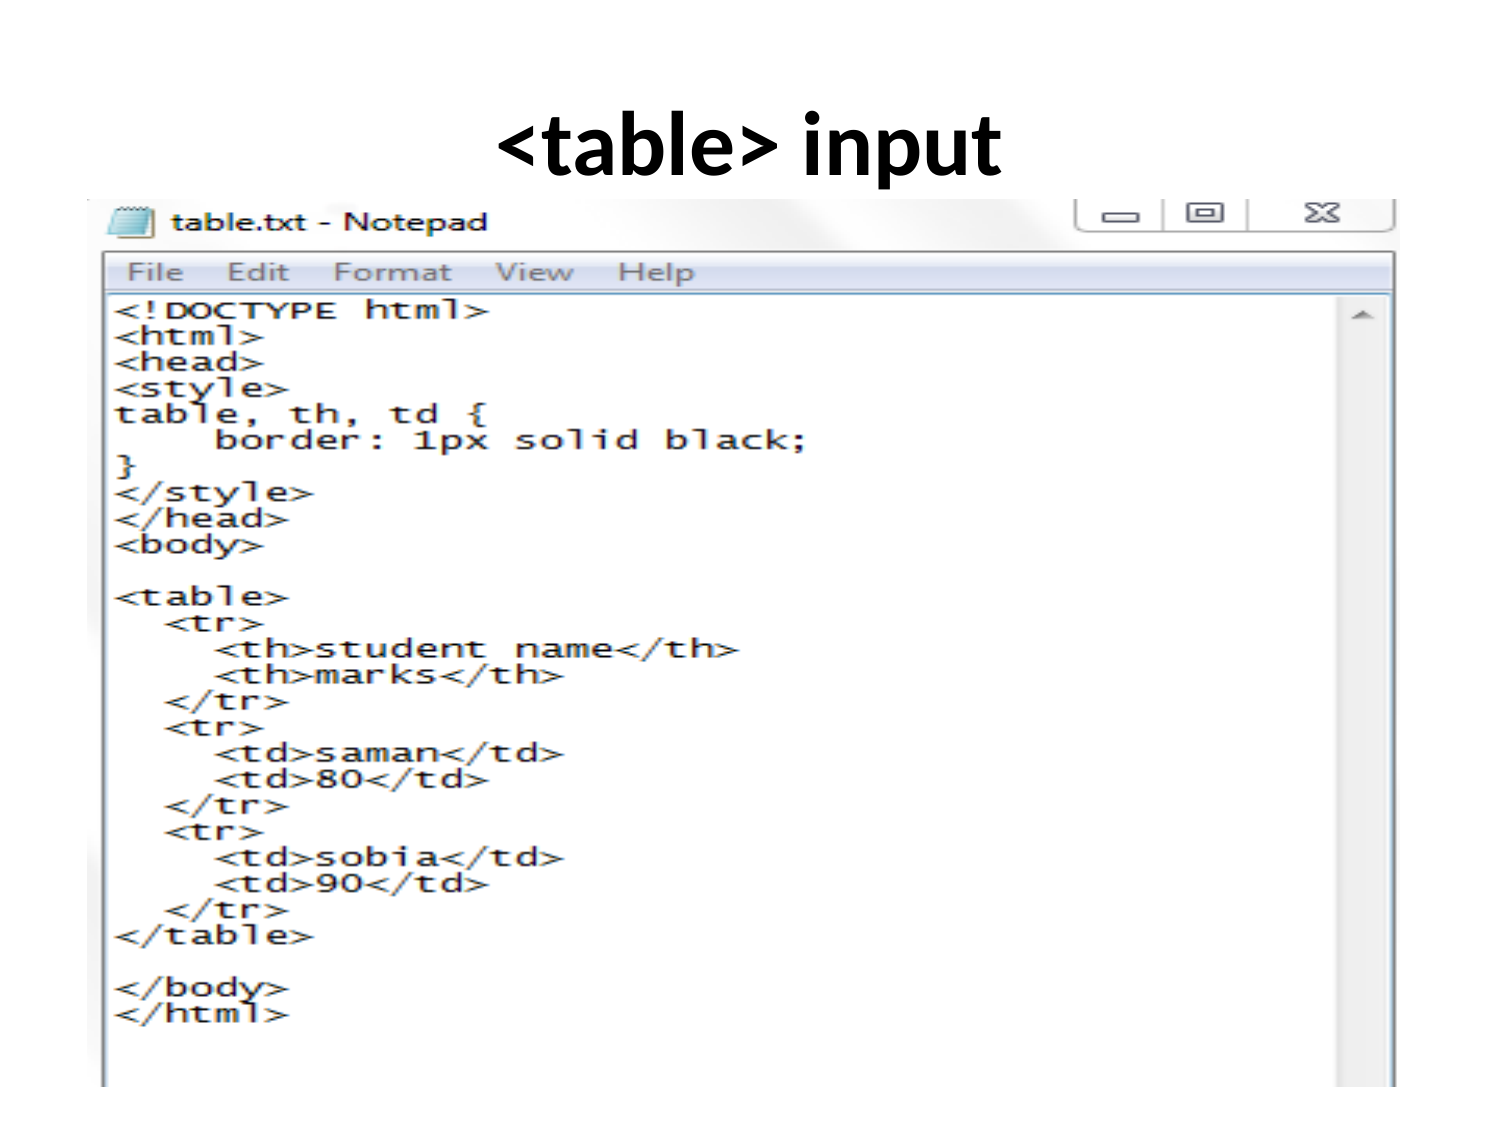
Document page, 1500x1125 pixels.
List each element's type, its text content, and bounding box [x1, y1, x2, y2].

title <table> input [75, 45, 1425, 233]
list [87, 199, 1401, 1087]
